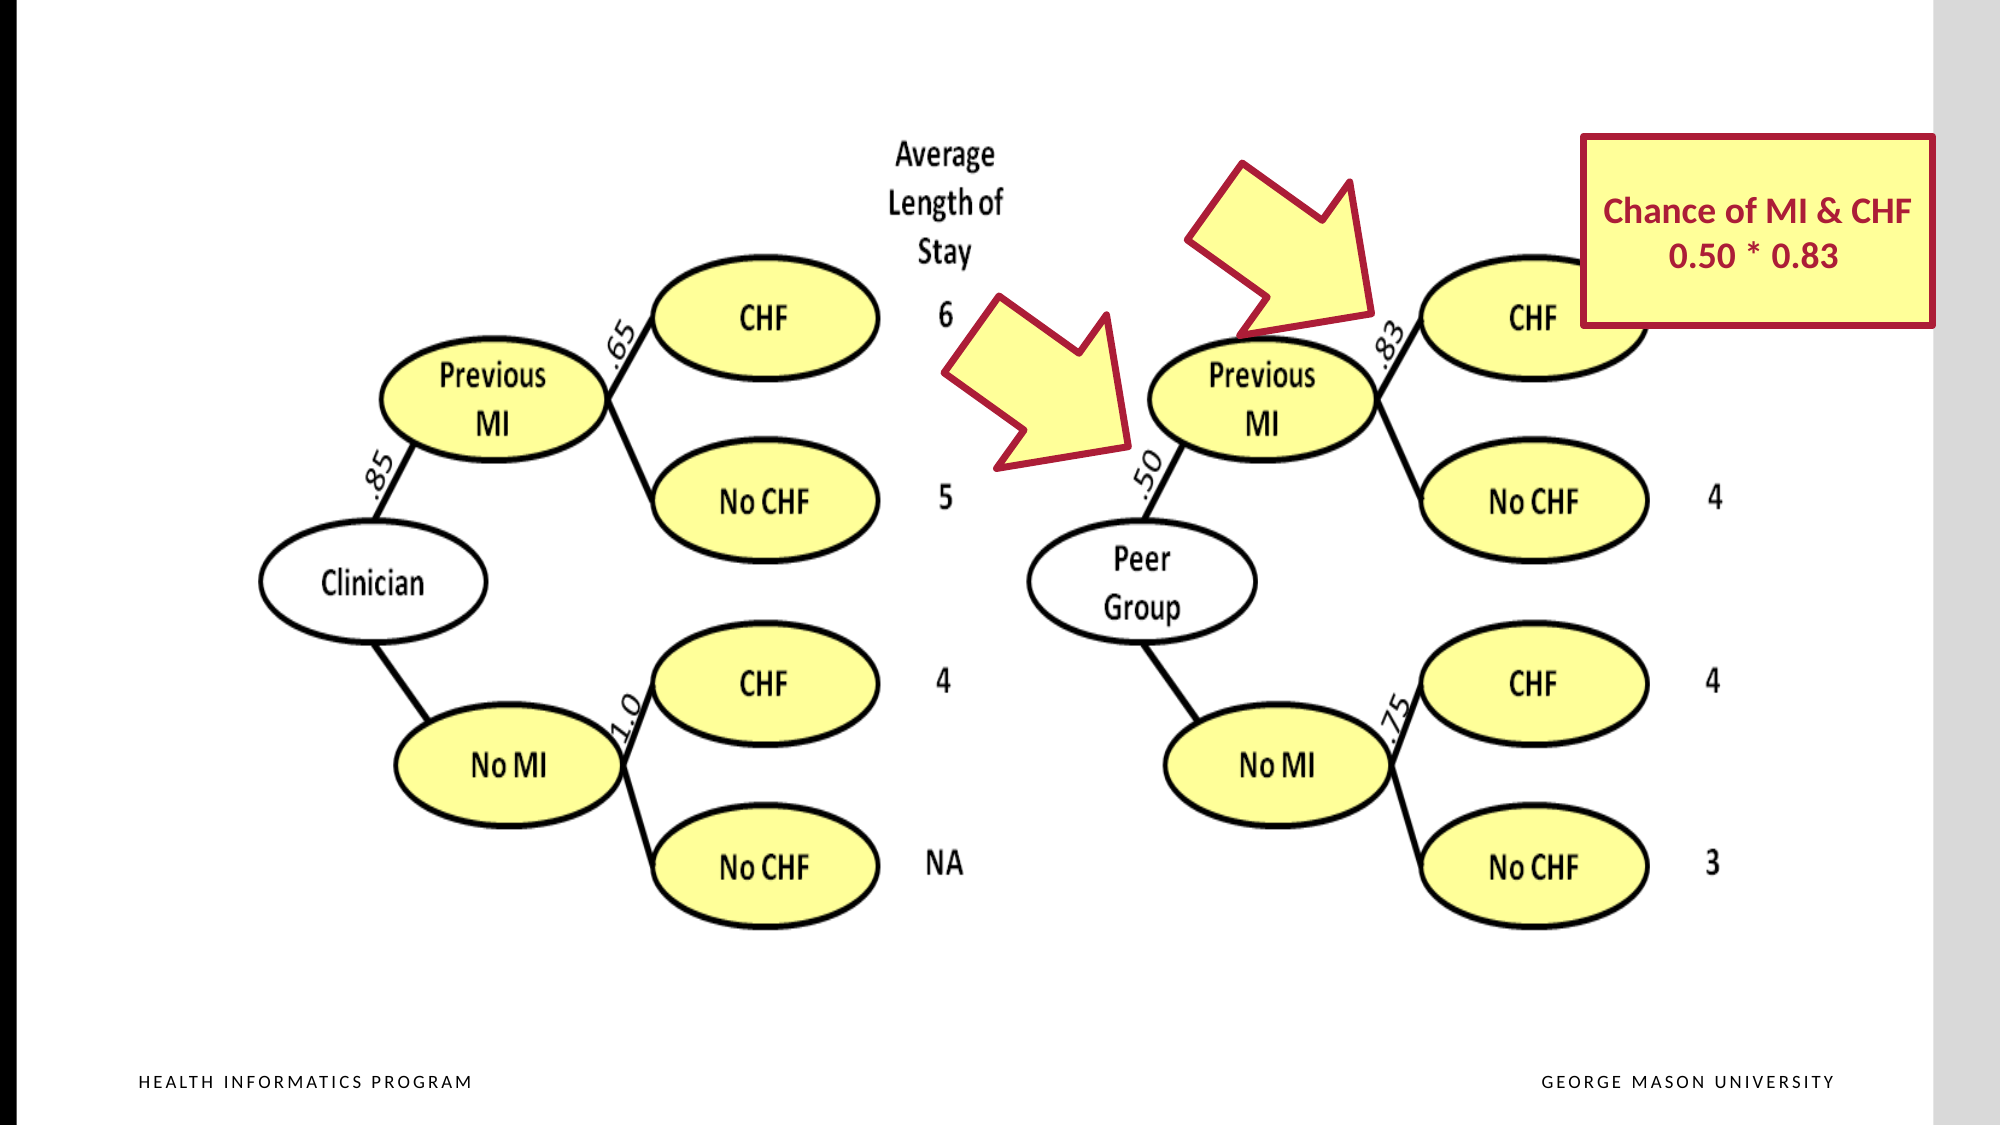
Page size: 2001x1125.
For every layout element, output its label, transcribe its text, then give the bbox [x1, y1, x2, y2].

picture [256, 116, 1814, 932]
text_box Chance of MI & CHF 0.50 * 0.83 [1821, 133, 1936, 329]
